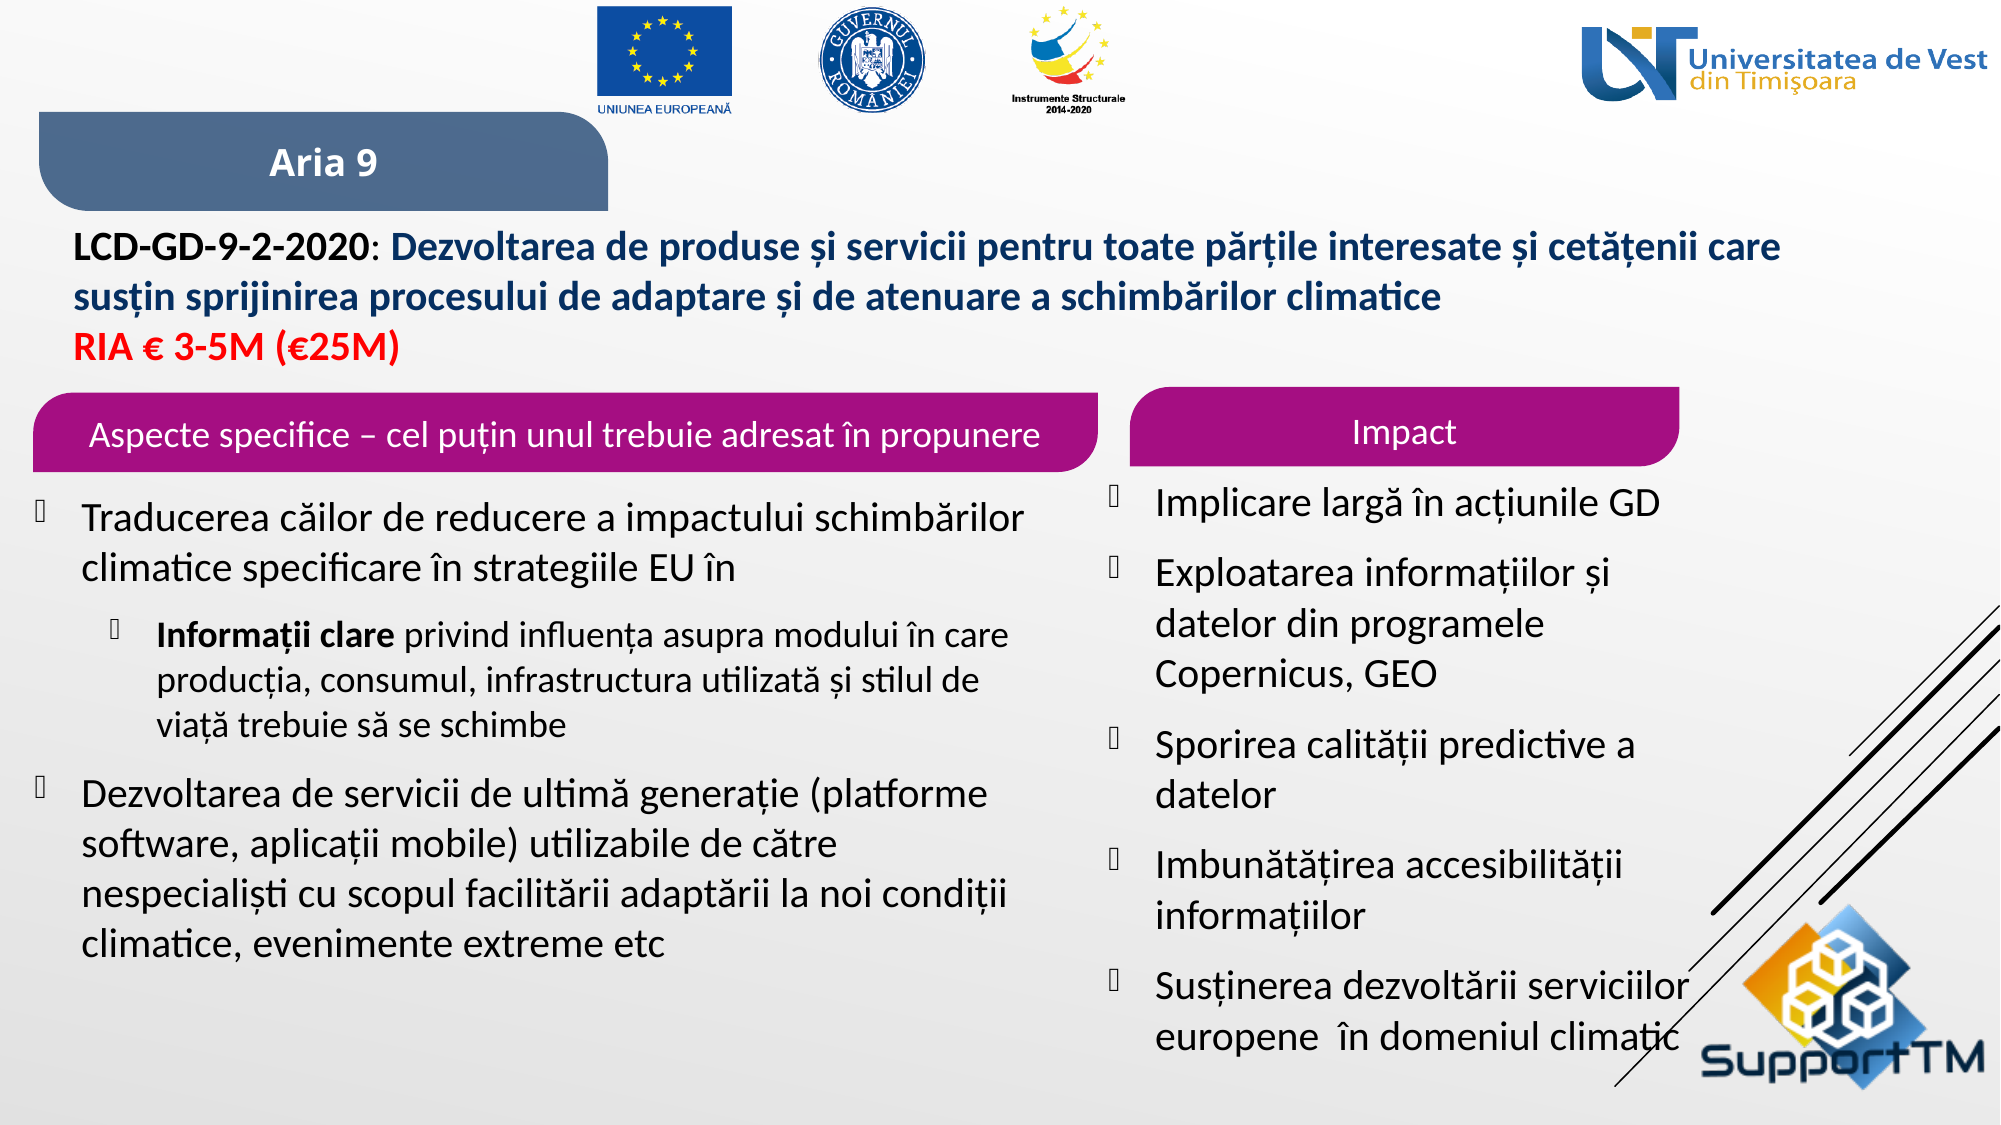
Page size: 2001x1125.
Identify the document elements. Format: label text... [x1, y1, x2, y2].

text_box Impact [1129, 386, 1680, 467]
picture [587, 0, 1136, 138]
picture [1569, 0, 2000, 128]
picture [1686, 841, 2000, 1125]
text_box Traducerea căilor de reducere a impactului schimbărilor climatice specificare în strategiile EU în Informații clare privind influența asupra modului în care producția, consumul, infrastructura utilizată și stilul de viață trebuie să se schimbe Dezvoltarea de servicii de ultimă generație (platforme software, aplicații mobile) utilizabile de către nespecialiști cu scopul facilitării adaptării la noi condiții climatice, evenimente extreme etc [19, 482, 1053, 1083]
text_box LCD-GD-9-2-2020: Dezvoltarea de produse și servicii pentru toate părțile interesate și cetățenii care susțin sprijinirea procesului de adaptare și de atenuare a schimbărilor climatice RIA € 3-5m (€25m) [58, 210, 1864, 387]
text_box Aria 9 [39, 111, 609, 211]
text_box Implicare largă în acțiunile GD Exploatarea informațiilor și datelor din programele Copernicus, GEO Sporirea calității predictive a datelor Imbunătățirea accesibilității informațiilor Susținerea dezvoltării serviciilor europene în domeniul climatic [1093, 466, 1747, 1067]
text_box Aspecte specifice – cel puțin unul trebuie adresat în propunere [33, 392, 1098, 473]
